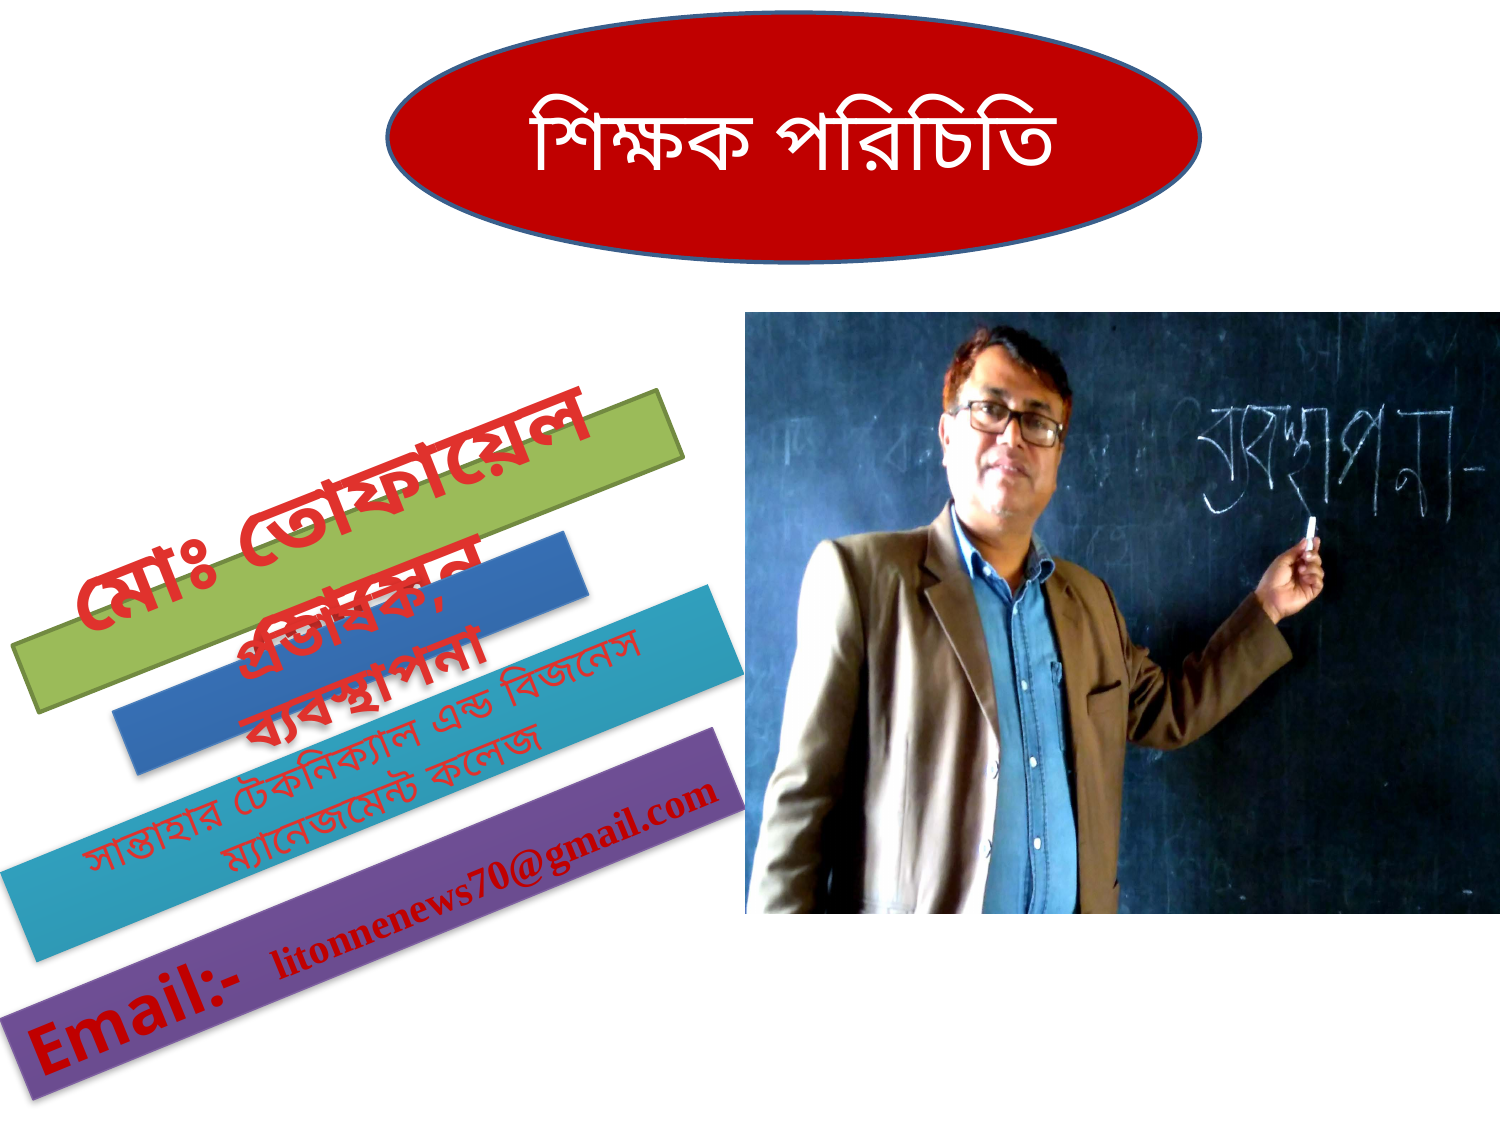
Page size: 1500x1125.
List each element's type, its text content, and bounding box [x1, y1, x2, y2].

picture [745, 312, 1500, 915]
text_box সান্তাহার টেকনিক্যাল এন্ড বিজনেস ম্যানেজমেন্ট কলেজ [0, 584, 740, 963]
text_box প্রভাষক, ব্যবস্থাপনা [111, 530, 590, 776]
text_box Email:- litonnenews70@gmail.com [0, 726, 740, 1101]
text_box মোঃ তোফায়েল হোসেন [10, 388, 685, 715]
text_box শিক্ষক পরিচিতি [385, 10, 1203, 265]
